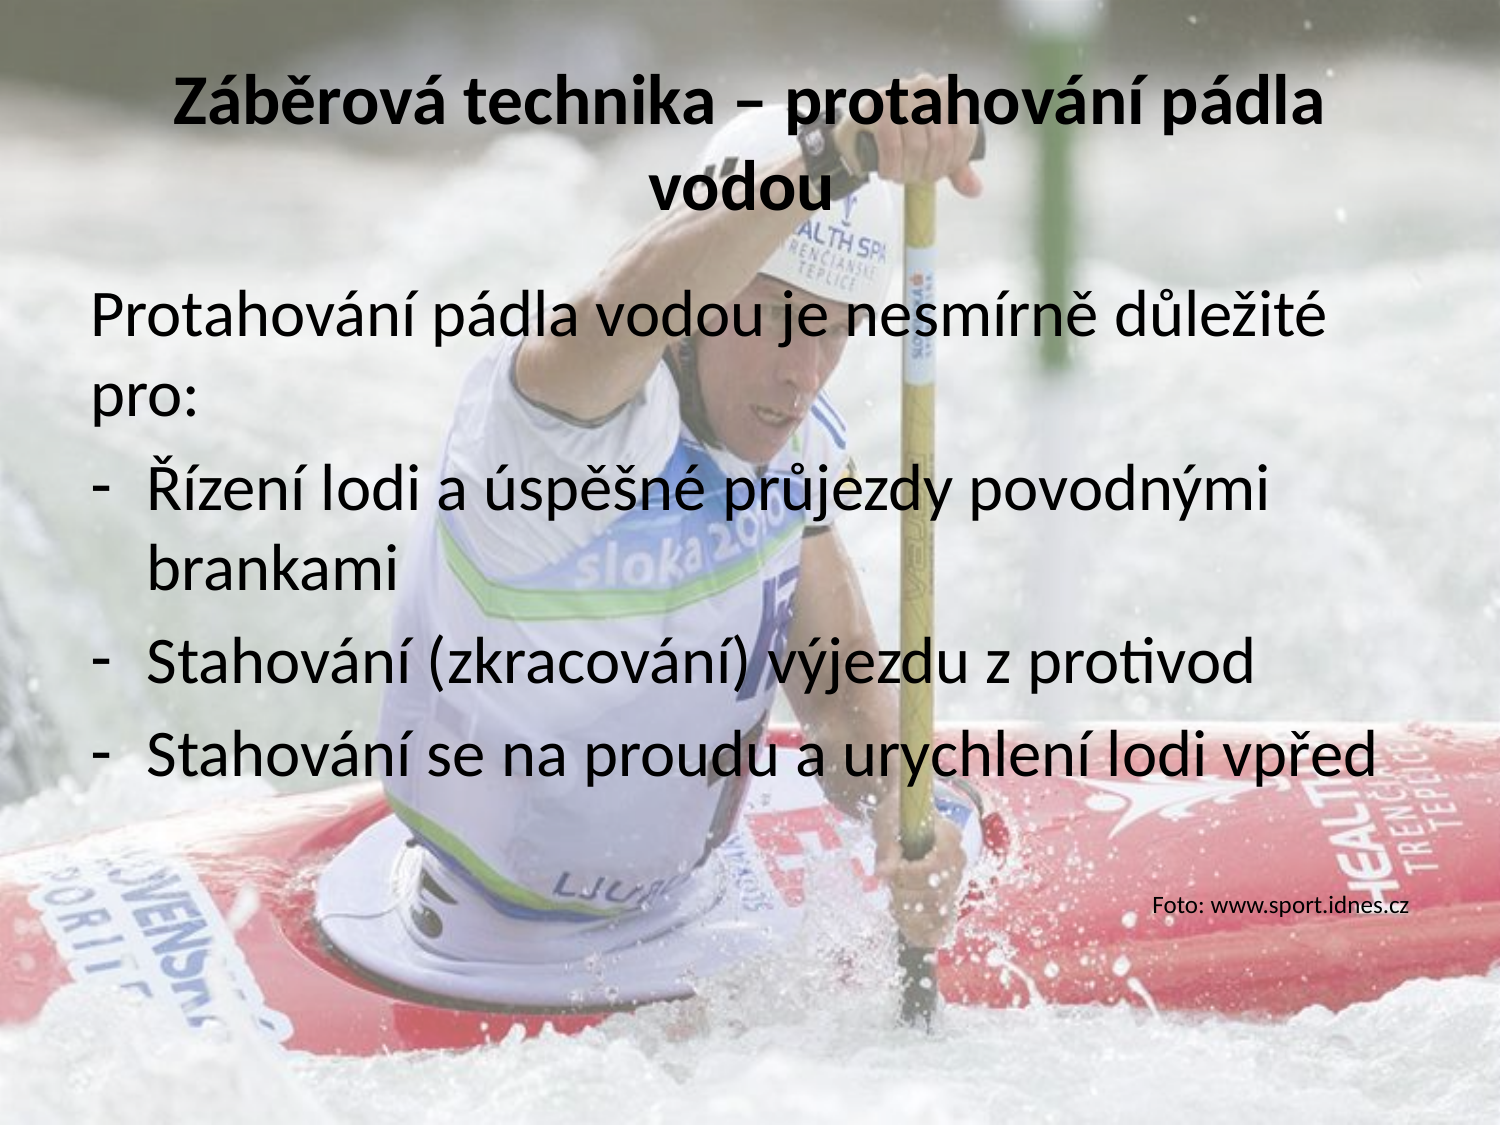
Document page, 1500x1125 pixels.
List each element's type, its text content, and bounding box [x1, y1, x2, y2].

title Záběrová technika – protahování pádla vodou [75, 45, 1425, 233]
list Protahování pádla vodou je nesmírně důležité pro: Řízení lodi a úspěšné průjezdy povodnými brankami Stahování (zkracování) výjezdu z protivod Stahování se na proudu a urychlení lodi vpřed Foto: www.sport.idnes.cz [75, 262, 1425, 1005]
